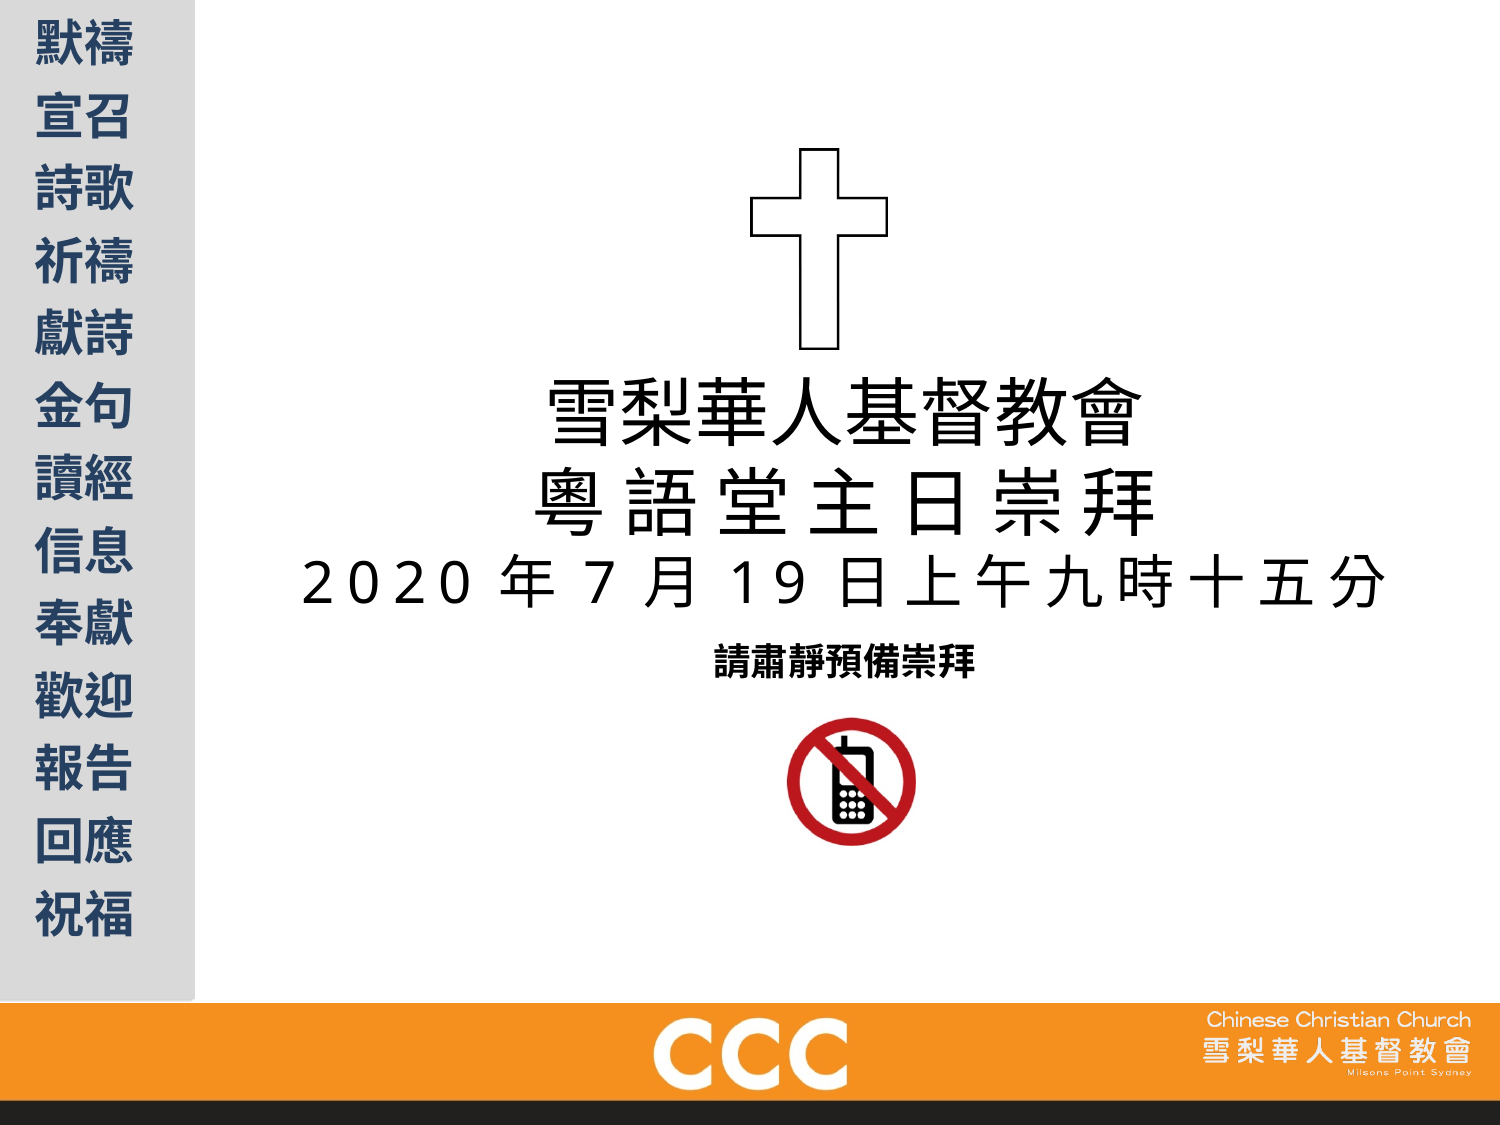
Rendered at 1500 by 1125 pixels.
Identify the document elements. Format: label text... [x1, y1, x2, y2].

picture [786, 716, 916, 847]
text_box 雪梨華人基督教會 粵 語 堂 主 日 崇 拜 2020年7月19日上午九時十五分 請肅靜預備崇拜 [242, 357, 1447, 689]
picture [0, 1003, 1500, 1125]
picture [749, 147, 888, 350]
